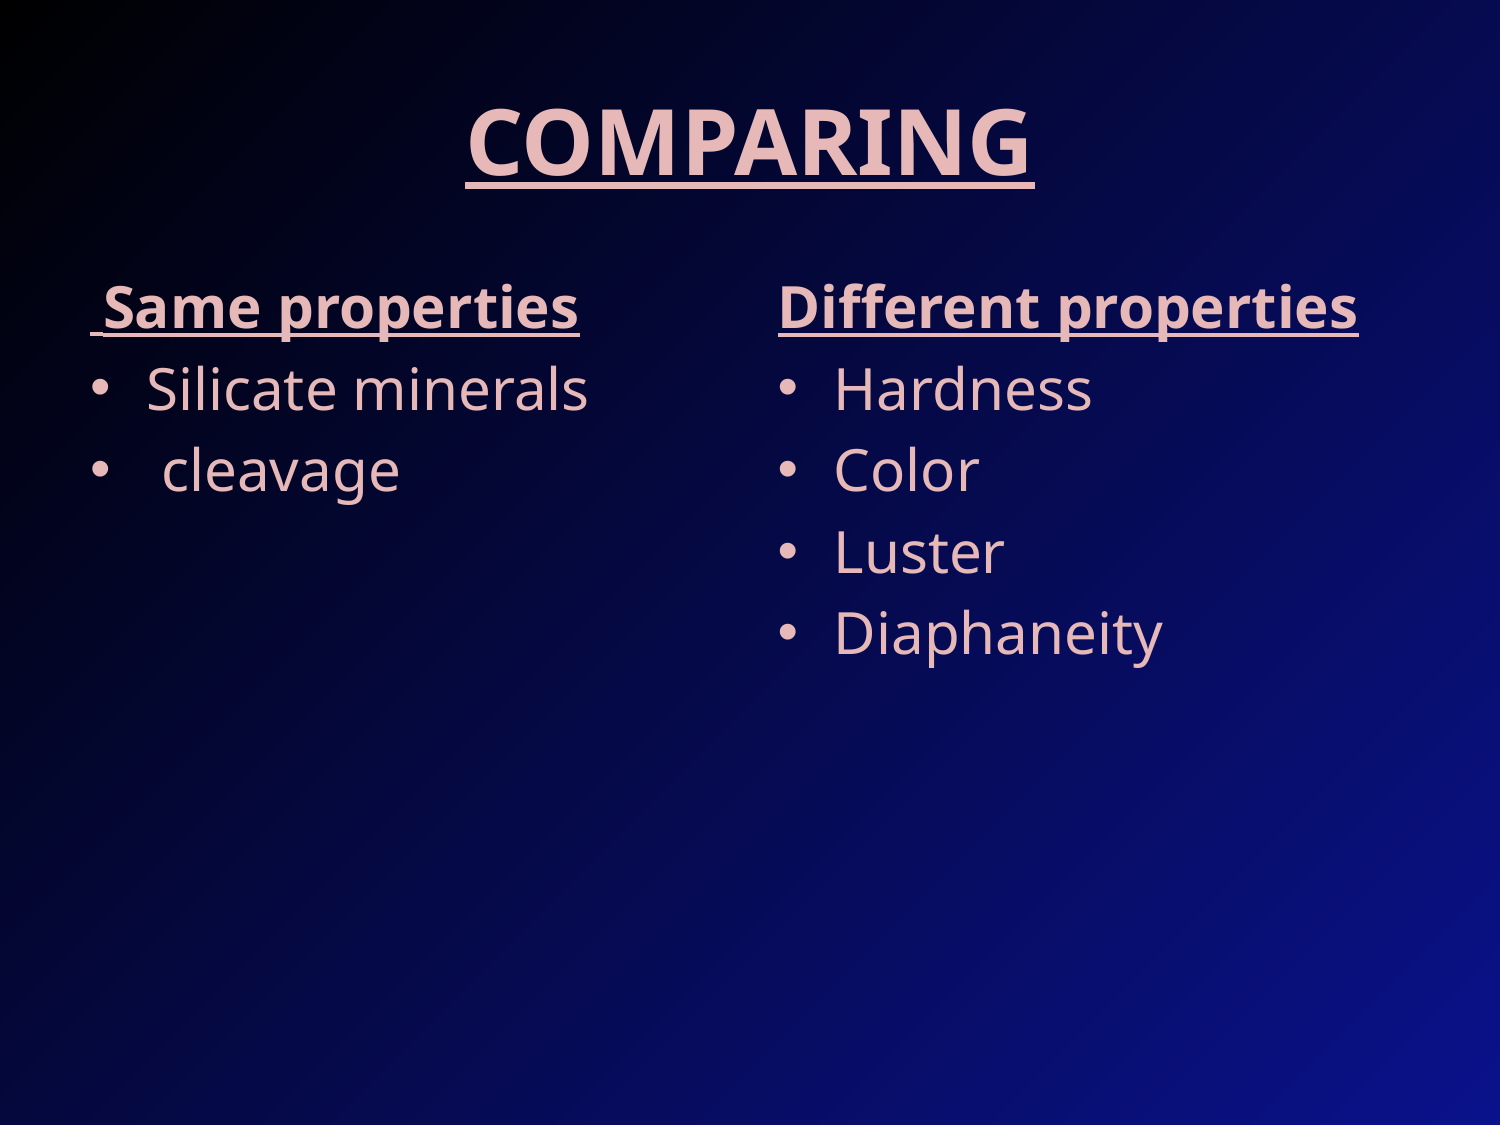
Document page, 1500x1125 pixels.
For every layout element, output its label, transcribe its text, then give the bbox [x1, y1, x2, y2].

list Same properties Silicate minerals cleavage [75, 262, 738, 1005]
title COMPARING [75, 45, 1425, 233]
list Different properties Hardness Color Luster Diaphaneity [762, 262, 1425, 1005]
